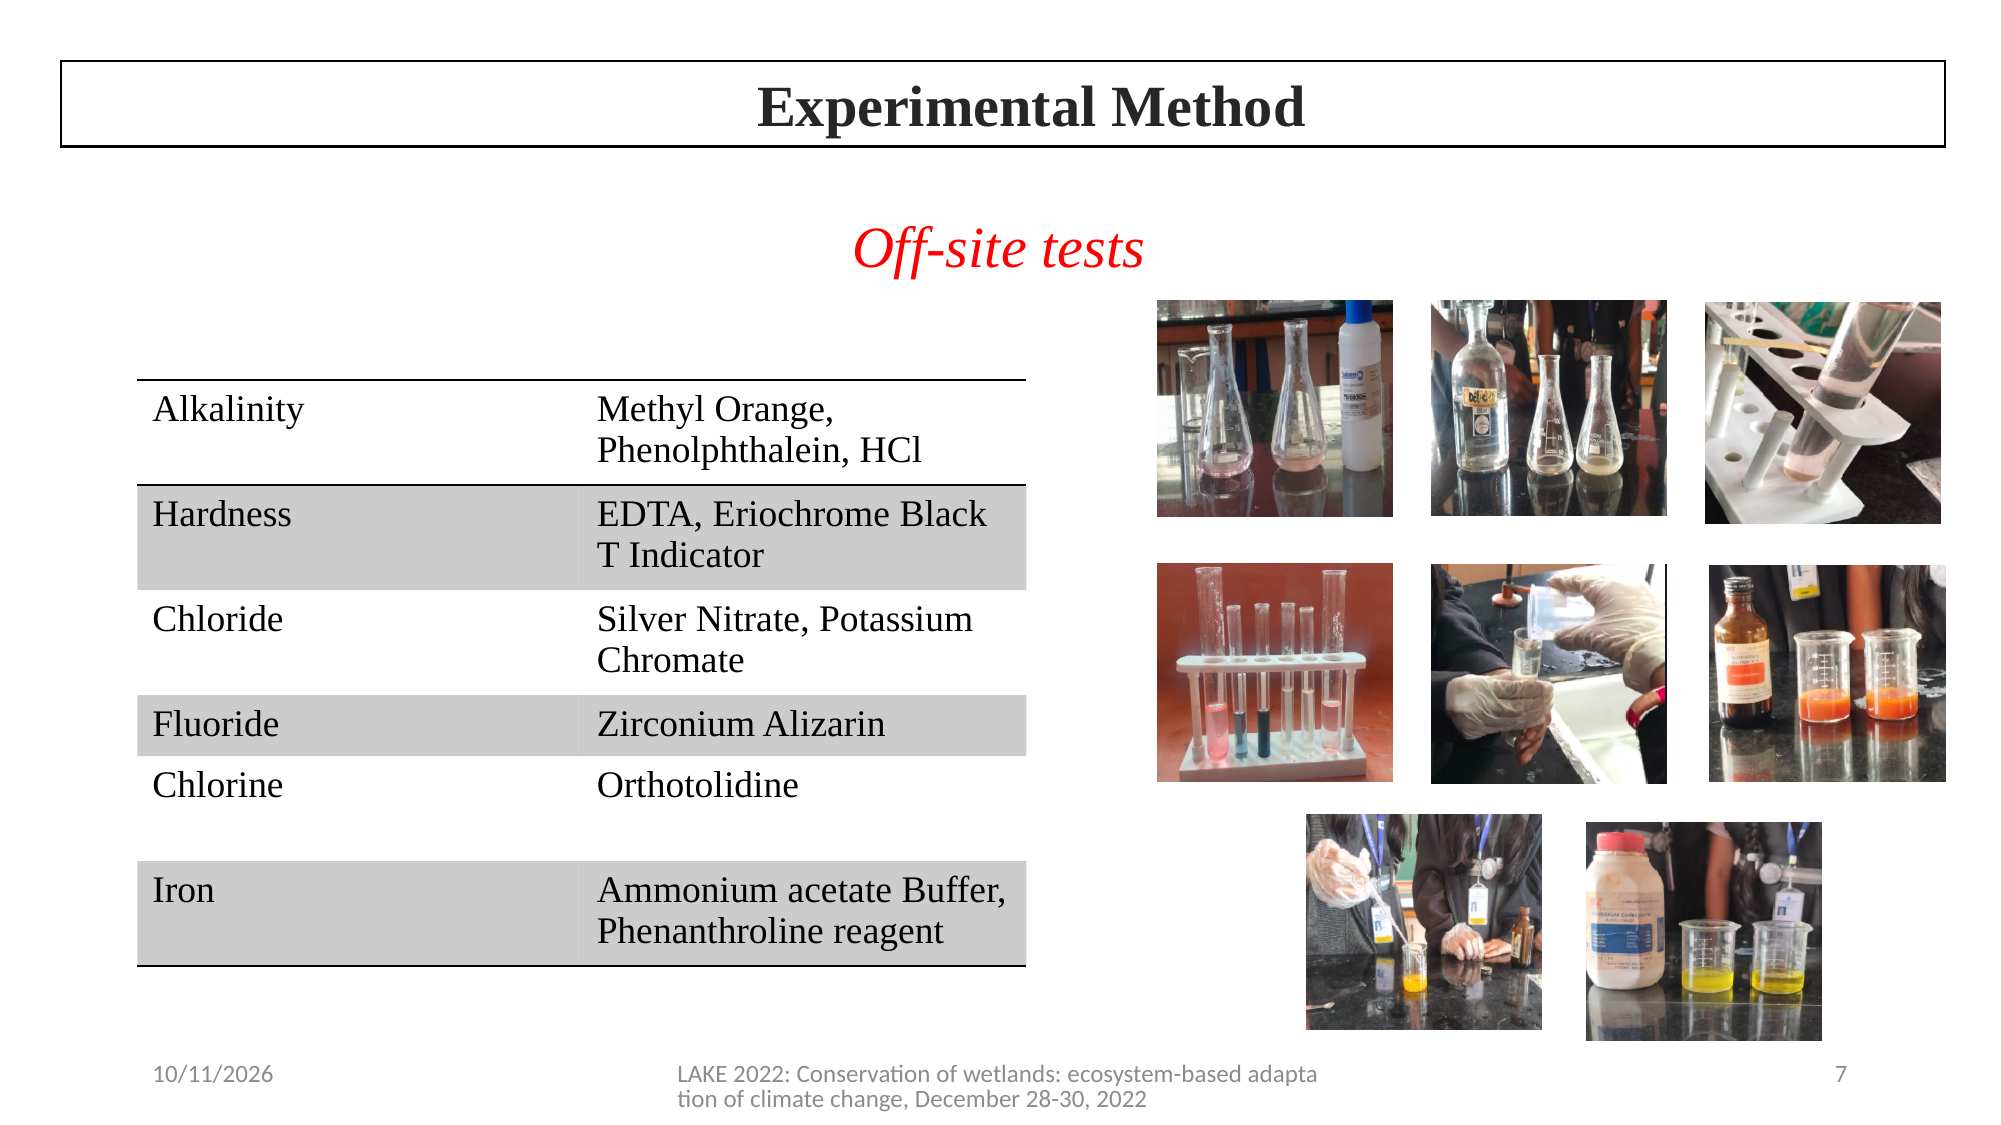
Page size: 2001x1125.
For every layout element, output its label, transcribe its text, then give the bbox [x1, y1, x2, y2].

table_cell Chlorine [137, 756, 582, 861]
table_header Methyl Orange, Phenolphthalein, HCl [582, 381, 1026, 484]
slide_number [137, 1042, 588, 1103]
table_cell Silver Nitrate, Potassium Chromate [582, 590, 1026, 695]
table_cell Iron [137, 861, 582, 965]
table_cell Ammonium acetate Buffer, Phenanthroline reagent [582, 861, 1026, 965]
text_box Experimental Method [167, 60, 1896, 146]
picture [1709, 565, 1946, 782]
table_header Alkalinity [137, 381, 582, 484]
table_cell Hardness [137, 486, 582, 590]
table_cell EDTA, Eriochrome Black T Indicator [582, 486, 1026, 590]
table_cell Fluoride [137, 695, 582, 756]
table_cell Zirconium Alizarin [582, 695, 1026, 756]
text_box [60, 60, 1946, 148]
footer LAKE 2022: Conservation of wetlands: ecosystem-based adaptation of climate change, December 28-30, 2022 [662, 1042, 1338, 1103]
picture [1586, 822, 1822, 1041]
picture [1157, 300, 1393, 518]
picture [1431, 300, 1667, 516]
table_cell Chloride [137, 590, 582, 695]
picture [1157, 563, 1393, 782]
text_box Off-site tests [837, 201, 1838, 287]
table_cell Orthotolidine [582, 756, 1026, 861]
slide_number 7 [1412, 1042, 1863, 1103]
picture [1705, 302, 1941, 525]
picture [1431, 564, 1667, 784]
picture [1306, 814, 1542, 1031]
